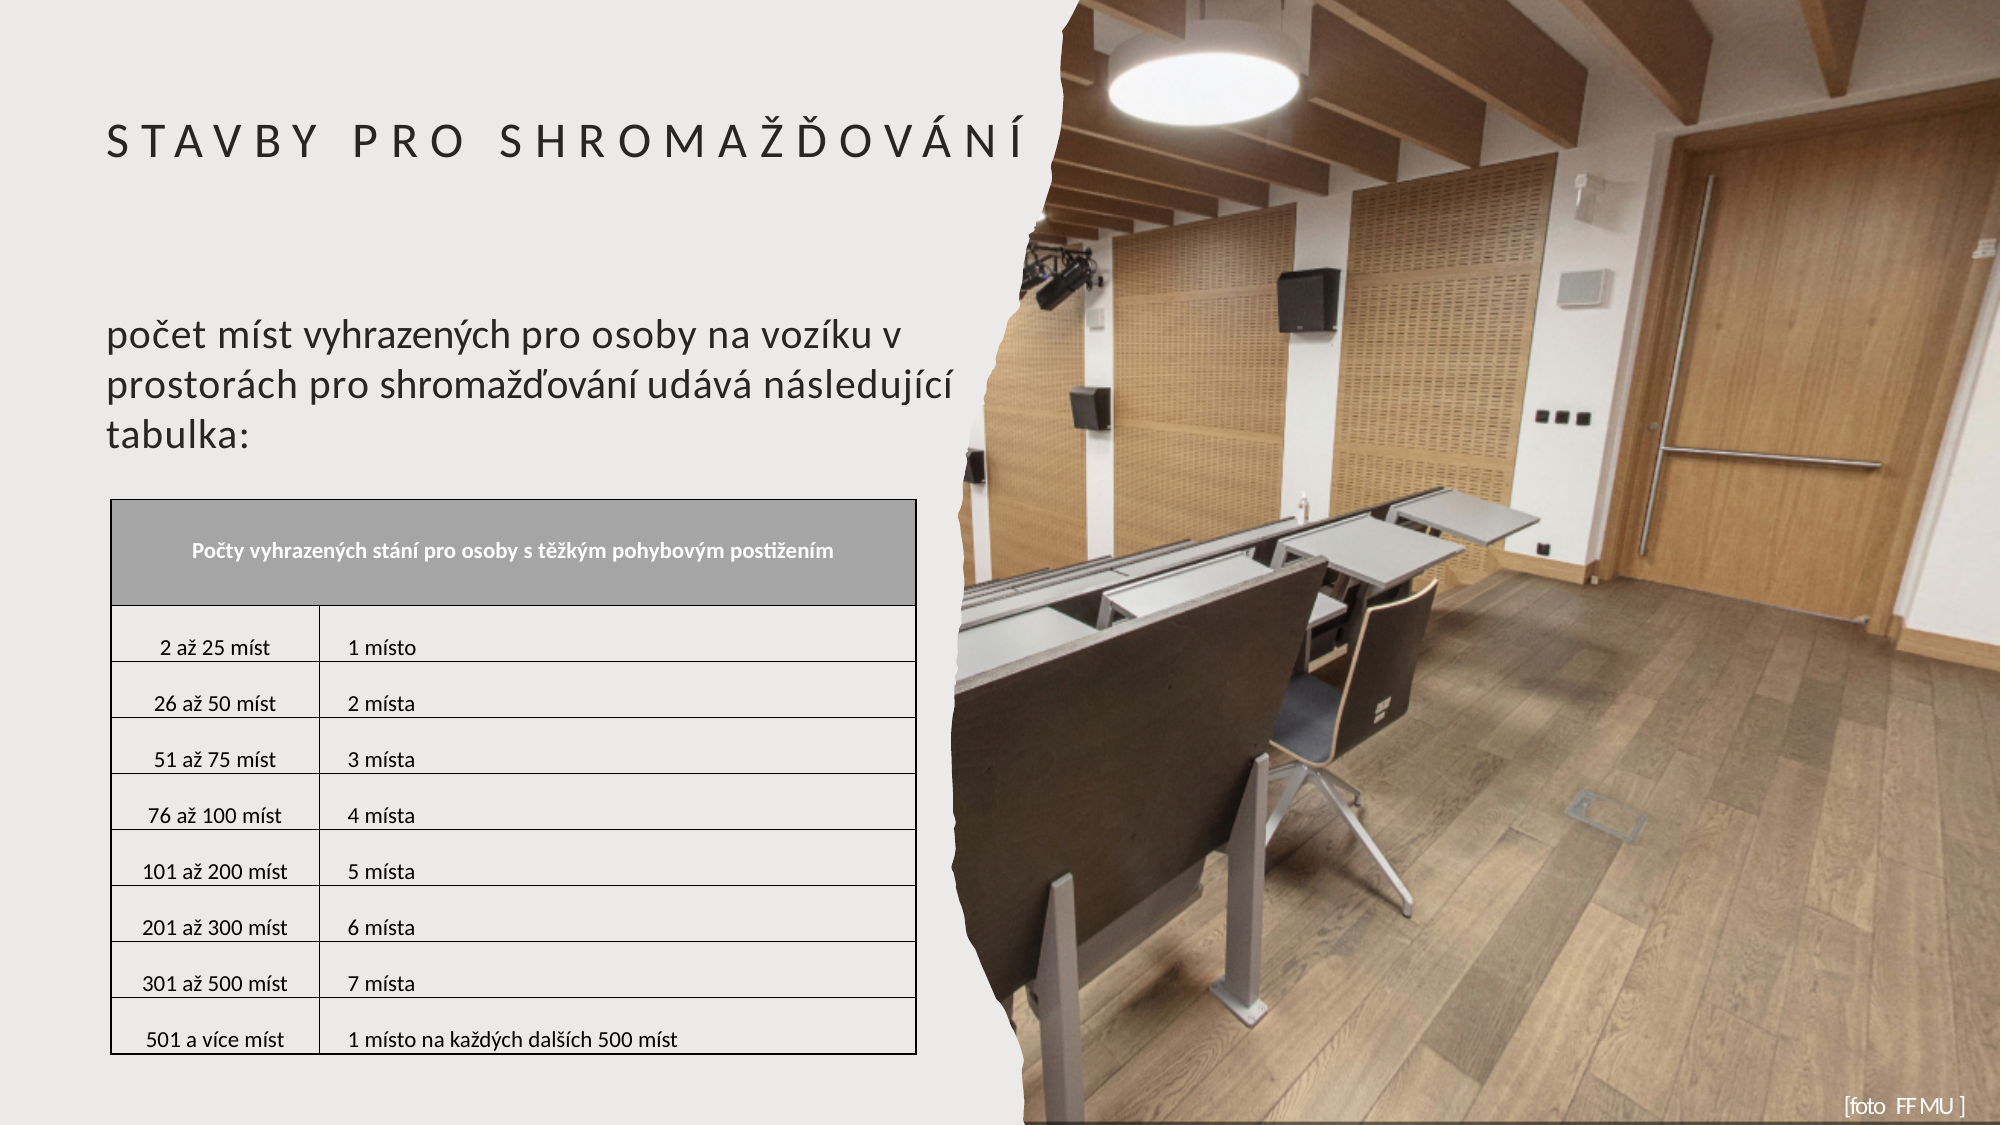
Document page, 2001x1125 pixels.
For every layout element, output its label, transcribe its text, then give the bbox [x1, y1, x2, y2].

picture [950, 0, 2000, 1125]
table_cell 1 místo na každých dalších 500 míst [320, 998, 915, 1053]
table_header Počty vyhrazených stání pro osoby s těžkým pohybovým postižením [112, 500, 915, 605]
list počet míst vyhrazených pro osoby na vozíku v prostorách pro shromažďování udává následující tabulka: [91, 299, 950, 468]
table_cell 101 až 200 míst [112, 830, 319, 885]
table_cell 1 místo [320, 606, 915, 661]
table_cell 6 místa [320, 886, 915, 941]
table_cell 4 místa [320, 774, 915, 829]
table_cell 2 až 25 míst [112, 606, 319, 661]
table_cell 201 až 300 míst [112, 886, 319, 941]
table_cell 501 a více míst [112, 998, 319, 1053]
table_cell 26 až 50 míst [112, 662, 319, 717]
table_cell 7 místa [320, 942, 915, 997]
table_cell 51 až 75 míst [112, 718, 319, 773]
table_cell 76 až 100 míst [112, 774, 319, 829]
table_cell 301 až 500 míst [112, 942, 319, 997]
table_cell 2 místa [320, 662, 915, 717]
table_cell 5 místa [320, 830, 915, 885]
table_cell 3 místa [320, 718, 915, 773]
title stavby pro shromažďování [91, 34, 950, 234]
text_box [0, 0, 950, 1125]
